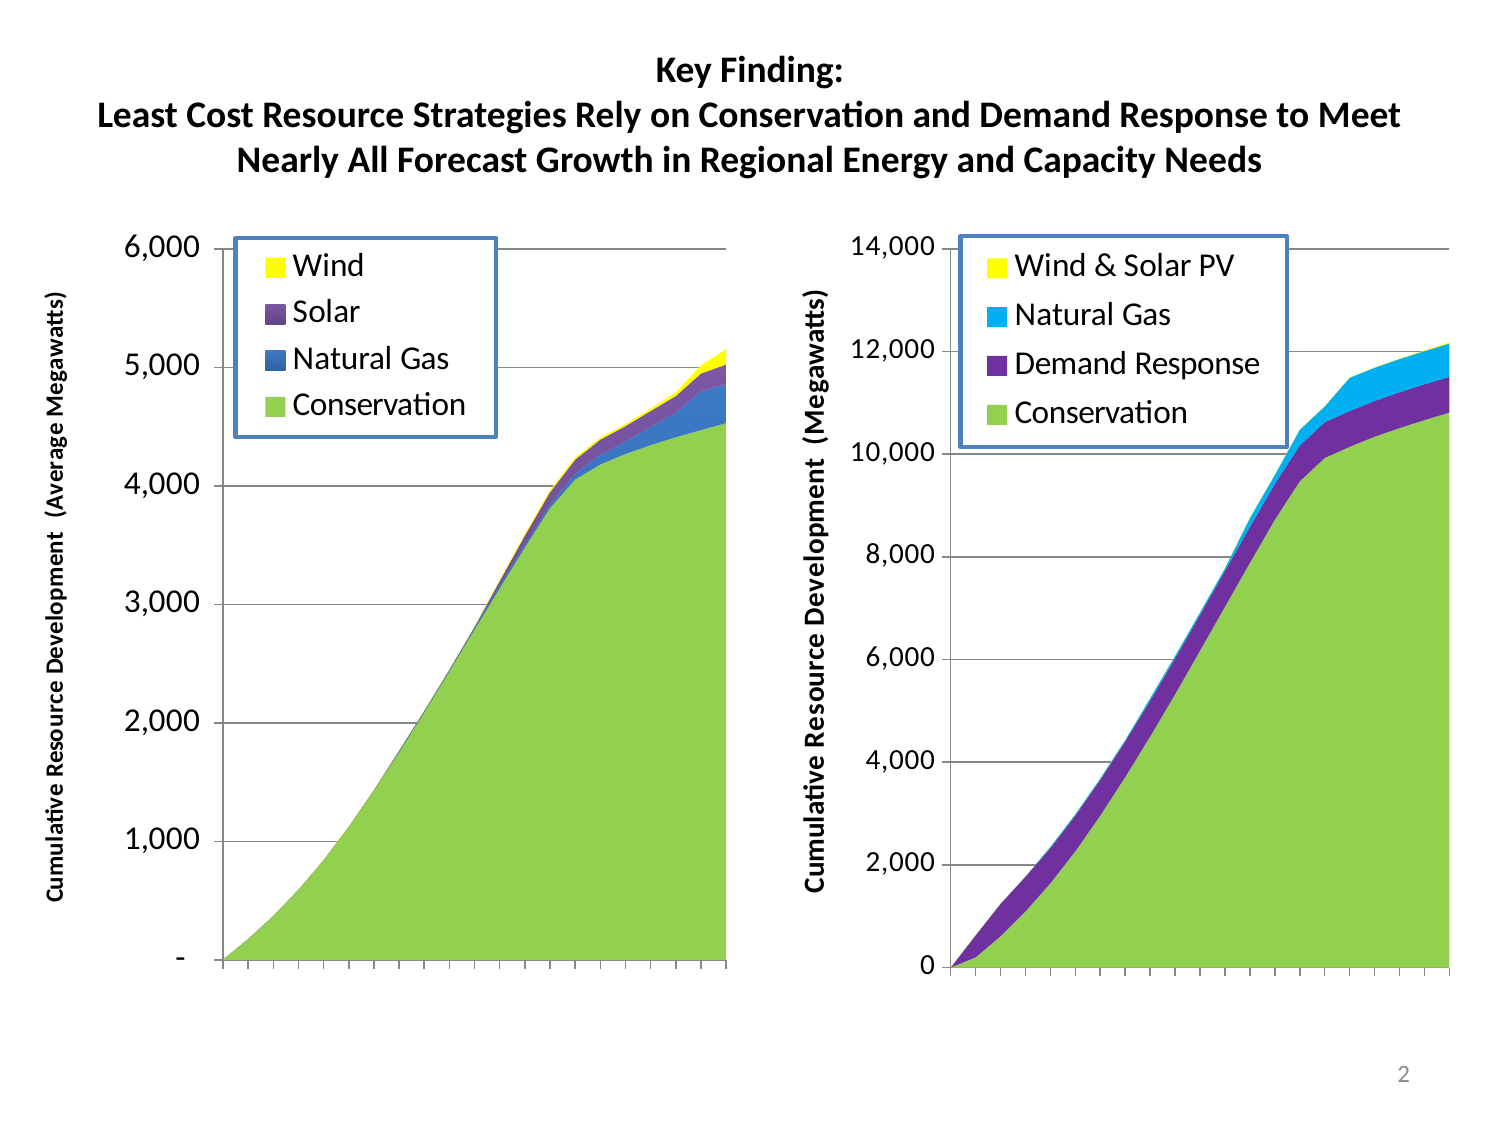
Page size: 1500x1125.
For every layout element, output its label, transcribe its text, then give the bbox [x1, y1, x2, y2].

chart [24, 212, 776, 1026]
title Key Finding: Least Cost Resource Strategies Rely on Conservation and Demand Response to Meet Nearly All Forecast Growth in Regional Energy and Capacity Needs [75, 24, 1425, 200]
slide_number 2 [1074, 1042, 1425, 1103]
chart [787, 212, 1500, 1026]
